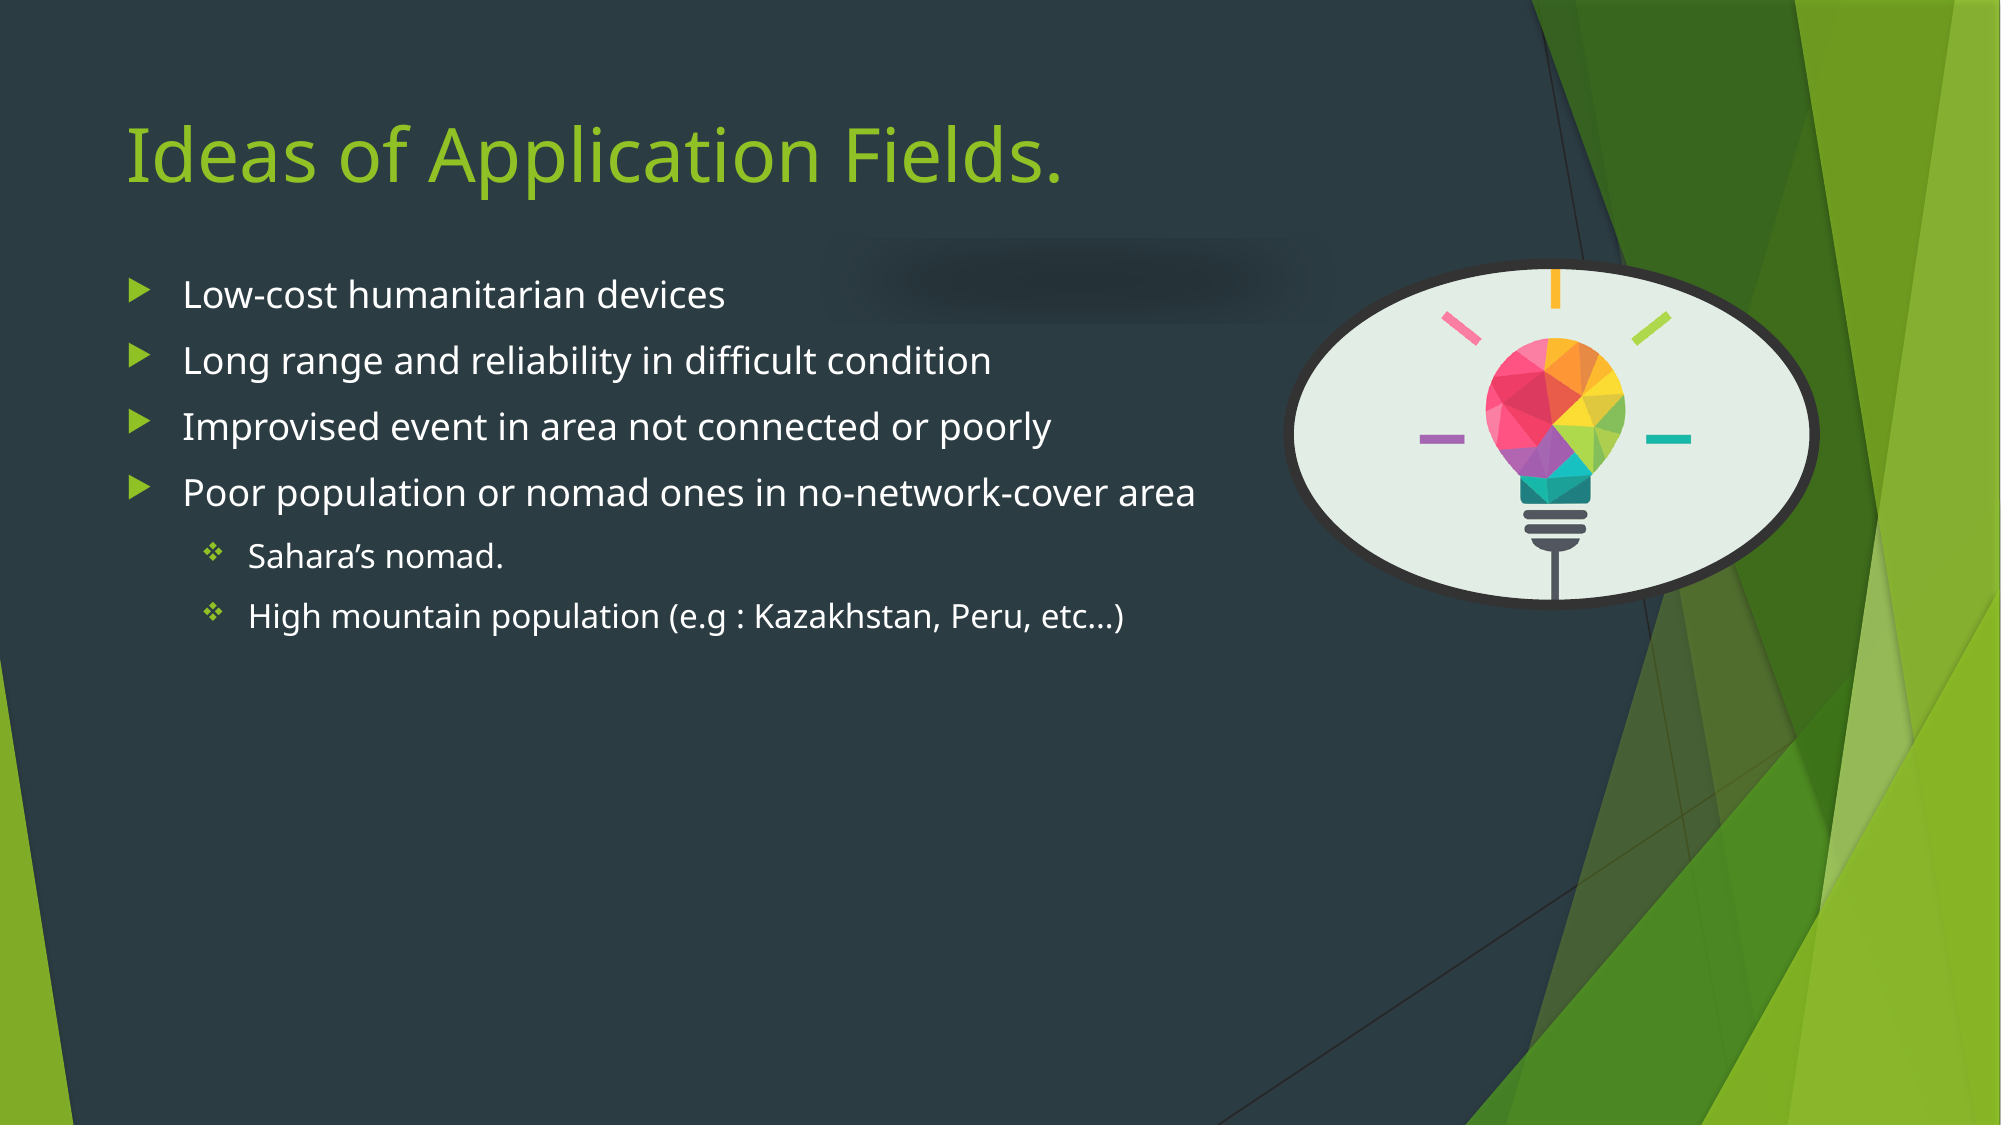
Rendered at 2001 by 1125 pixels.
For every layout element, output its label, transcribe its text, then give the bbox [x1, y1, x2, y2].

list Low-cost humanitarian devices Long range and reliability in difficult condition Improvised event in area not connected or poorly Poor population or nomad ones in no-network-cover area Sahara’s nomad. High mountain population (e.g : Kazakhstan, Peru, etc…) [111, 263, 1522, 901]
title Ideas of Application Fields. [111, 99, 1522, 263]
picture [1288, 263, 1816, 606]
